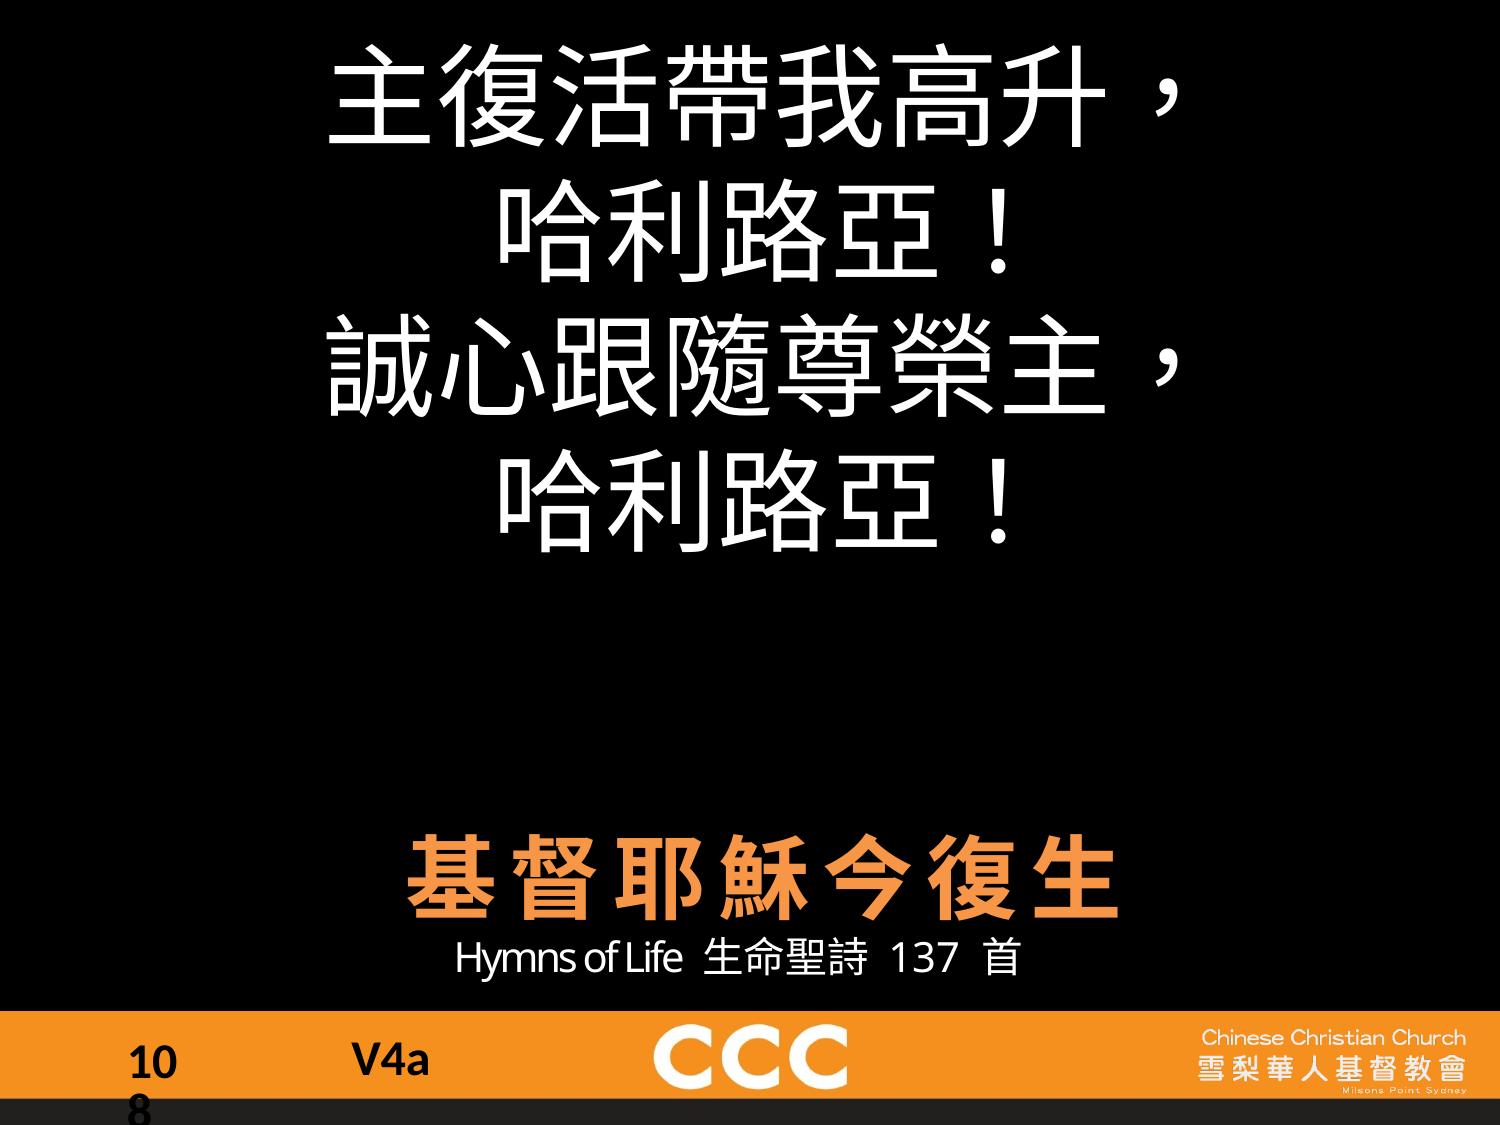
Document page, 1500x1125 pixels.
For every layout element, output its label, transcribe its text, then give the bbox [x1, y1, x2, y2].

picture [0, 1011, 1500, 1125]
text_box 基督耶穌今復生 [178, 813, 1351, 938]
text_box 主復活帶我高升， 哈利路亞！ 誠心跟隨尊榮主， 哈利路亞！ [17, 19, 1500, 574]
slide_number 108 [112, 1020, 215, 1094]
text_box V4a [336, 1018, 486, 1094]
text_box Hymns of Life 生命聖詩 137 首 [182, 938, 1294, 989]
